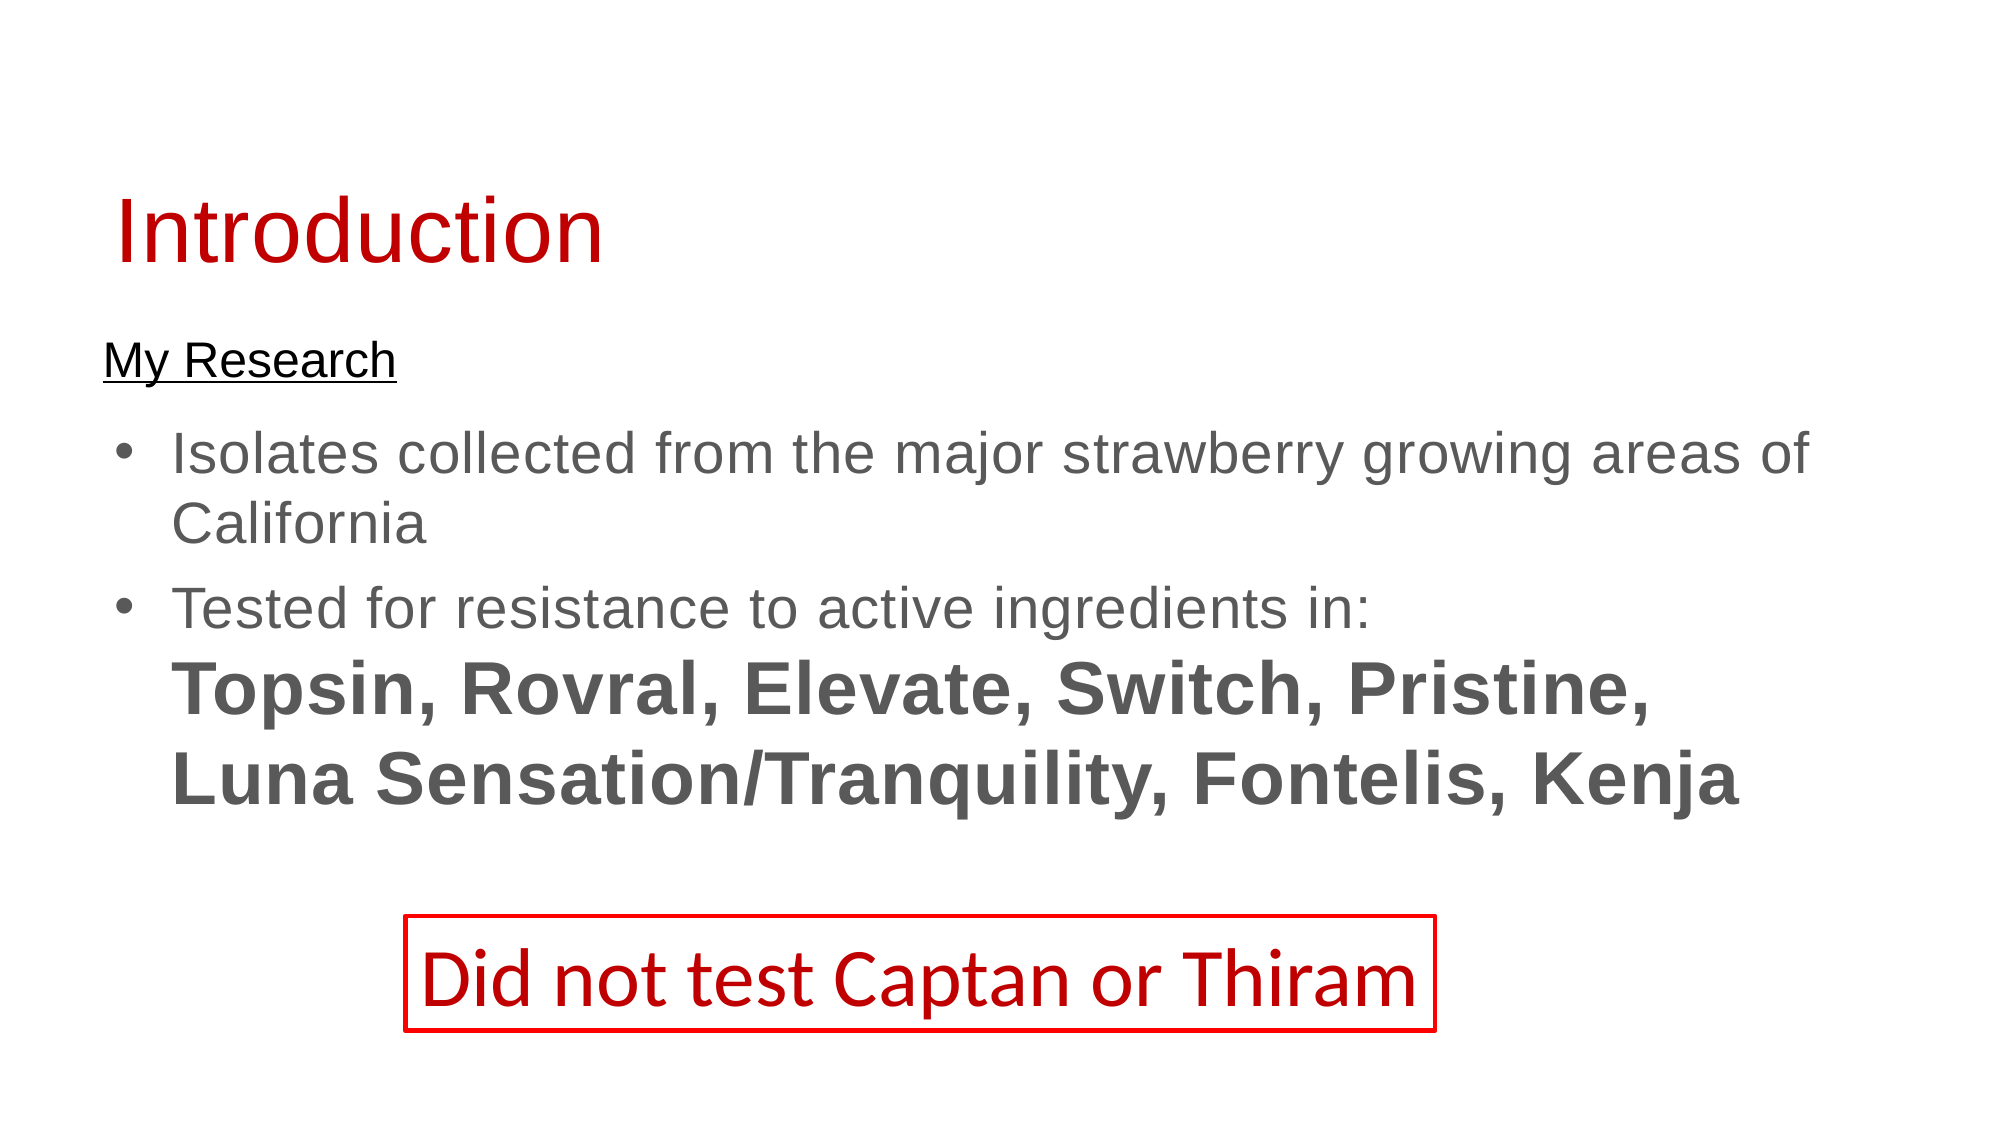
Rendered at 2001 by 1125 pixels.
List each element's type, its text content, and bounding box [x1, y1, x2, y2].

title Introduction [99, 121, 1900, 309]
text_box Did not test Captan or Thiram [405, 915, 1435, 1031]
text_box My Research [87, 320, 413, 396]
list Isolates collected from the major strawberry growing areas of California Tested for resistance to active ingredients in: Topsin, Rovral, Elevate, Switch, Pristine, Luna Sensation/Tranquility, Fontelis, Kenja [99, 407, 1933, 1090]
